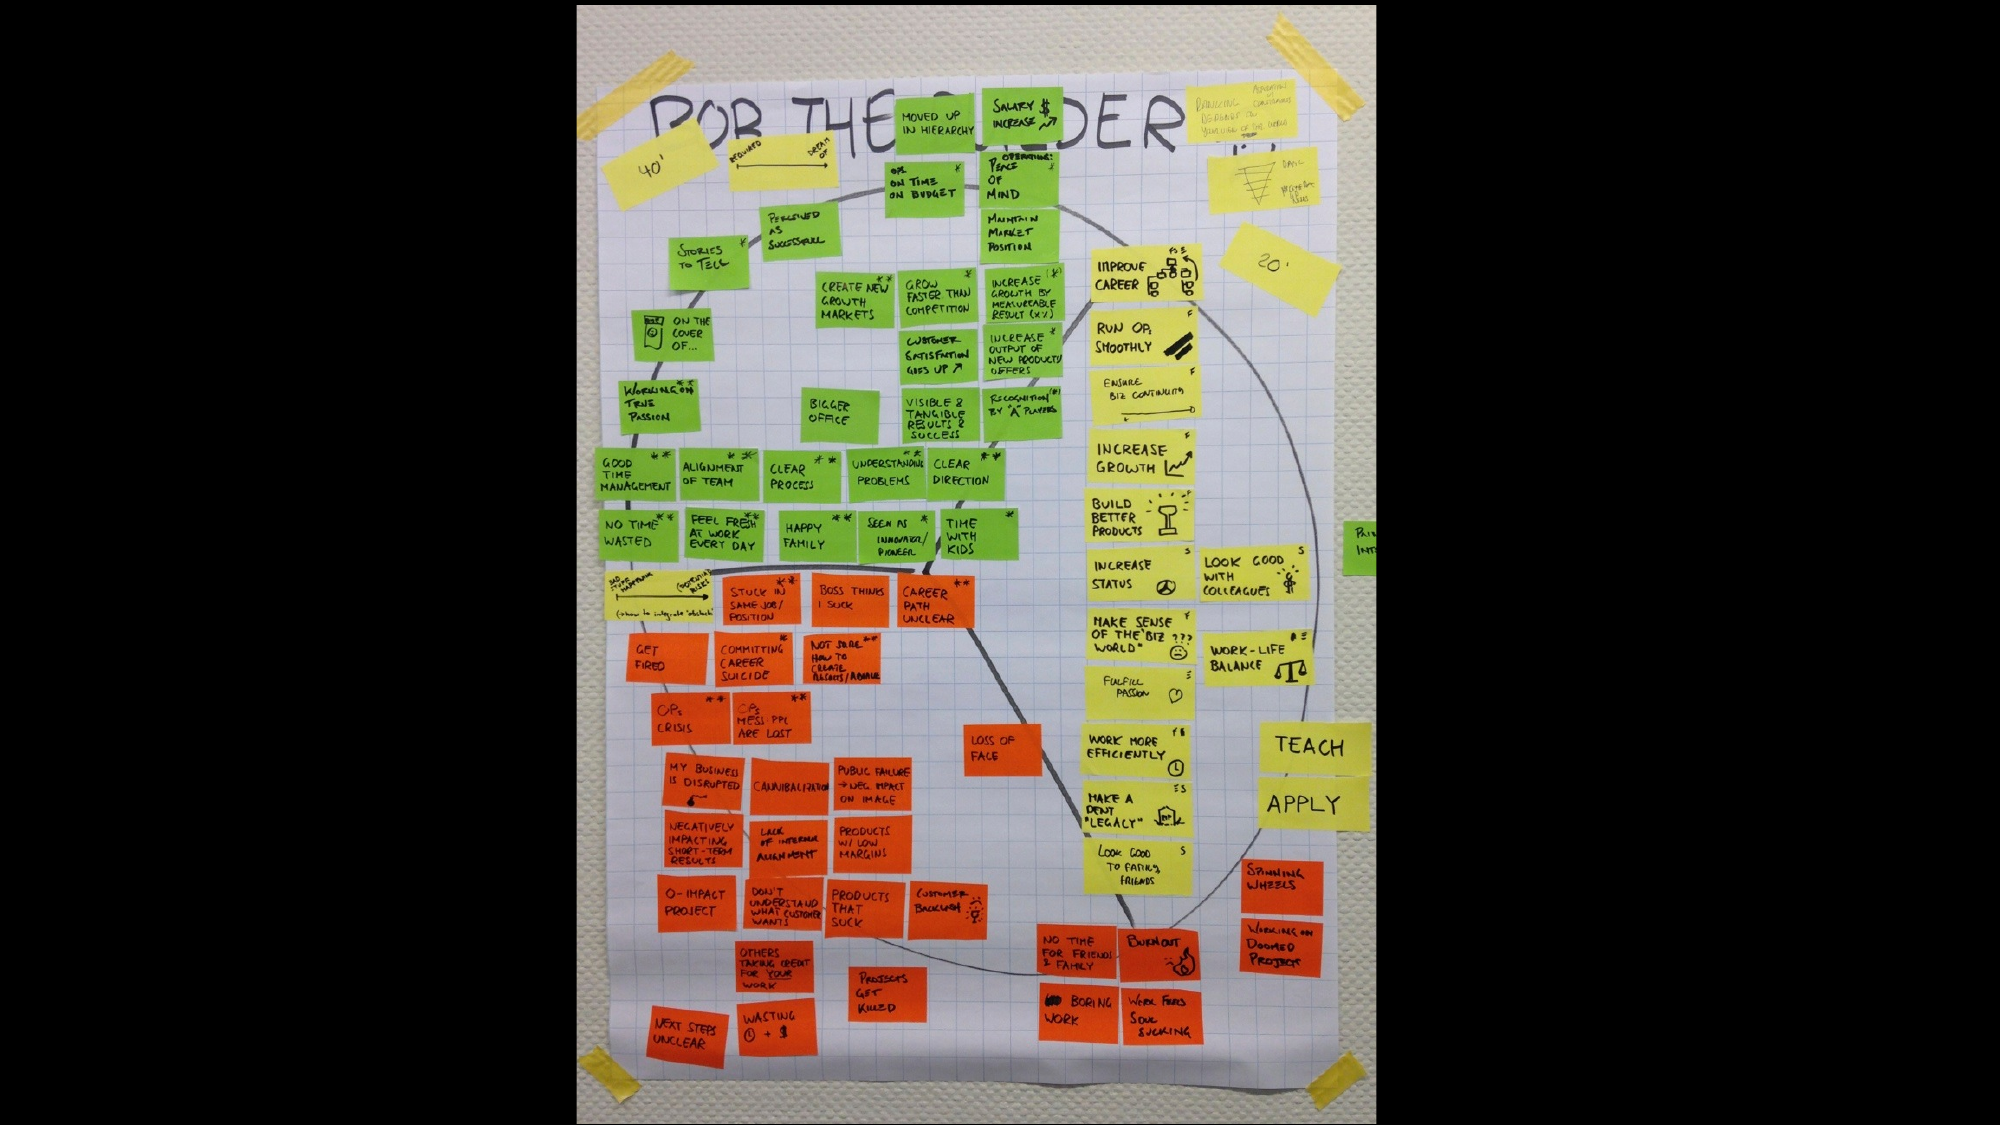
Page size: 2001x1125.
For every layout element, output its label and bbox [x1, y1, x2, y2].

picture [576, 5, 1377, 1124]
